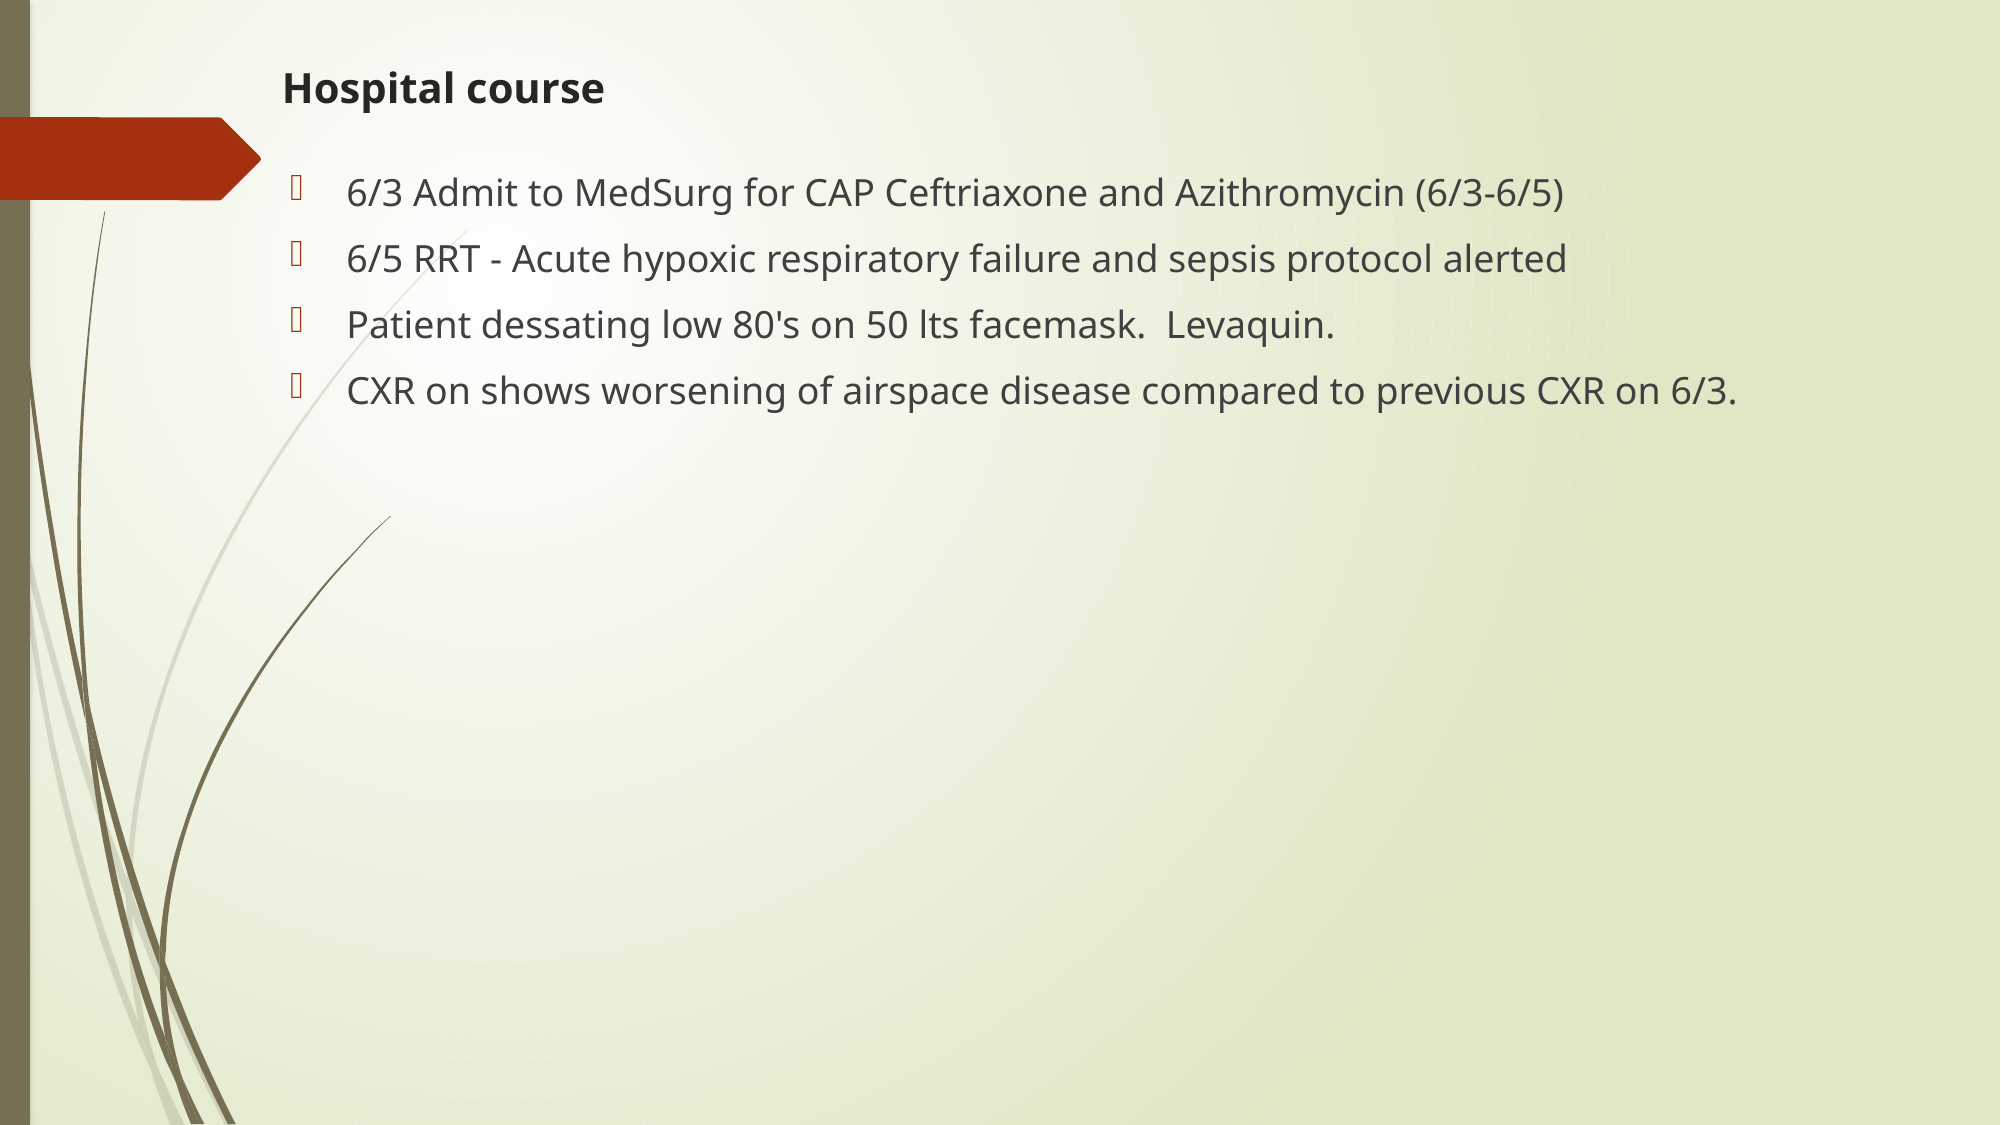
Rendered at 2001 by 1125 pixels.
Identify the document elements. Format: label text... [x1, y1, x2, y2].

list 6/3 Admit to MedSurg for CAP Ceftriaxone and Azithromycin (6/3-6/5) 6/5 RRT - Acute hypoxic respiratory failure and sepsis protocol alerted Patient dessating low 80's on 50 lts facemask. Levaquin. CXR on shows worsening of airspace disease compared to previous CXR on 6/3. [275, 161, 1896, 589]
title Hospital course [266, 54, 1729, 162]
